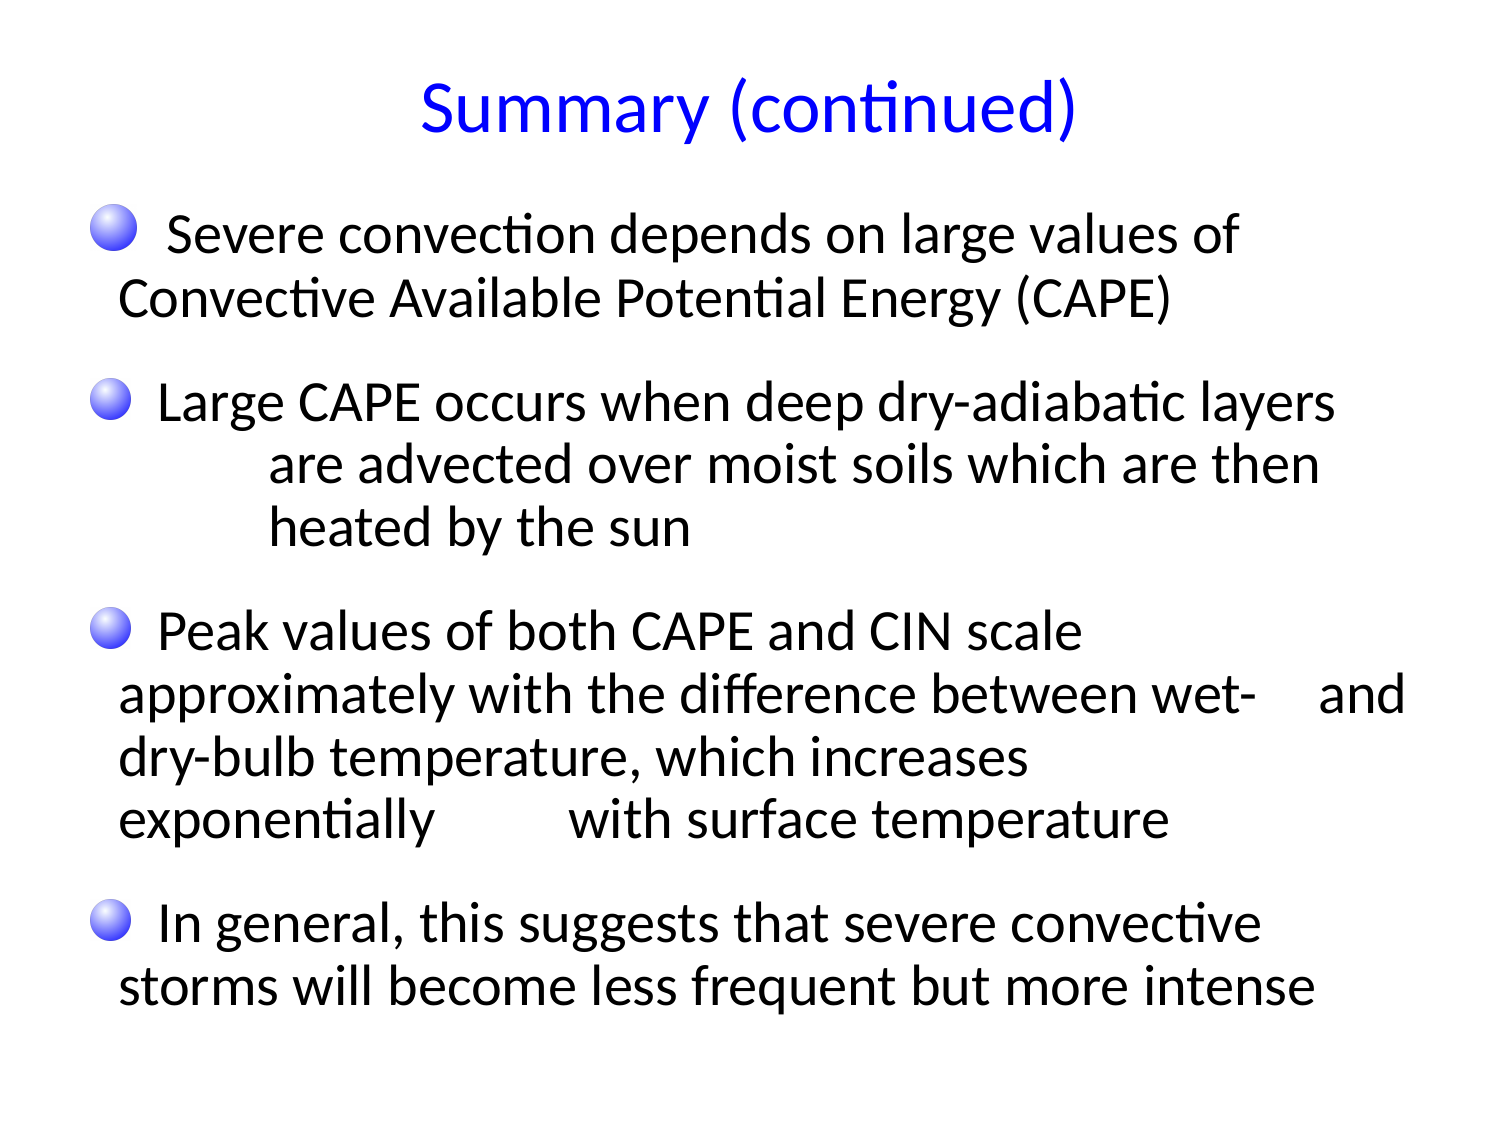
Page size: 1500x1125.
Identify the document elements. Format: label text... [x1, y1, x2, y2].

picture [90, 204, 137, 251]
picture [90, 607, 131, 649]
picture [90, 378, 131, 420]
title Summary (continued) [75, 45, 1425, 161]
picture [90, 899, 131, 941]
list Severe convection depends on large values of Convective Available Potential Energy (CAPE) Large CAPE occurs when deep dry-adiabatic layers are advected over moist soils which are then heated by the sun Peak values of both CAPE and CIN scale approximately with the difference between wet- and dry-bulb temperature, which increases exponentially with surface temperature In general, this suggests that severe convective storms will become less frequent but more intense [75, 187, 1425, 1099]
